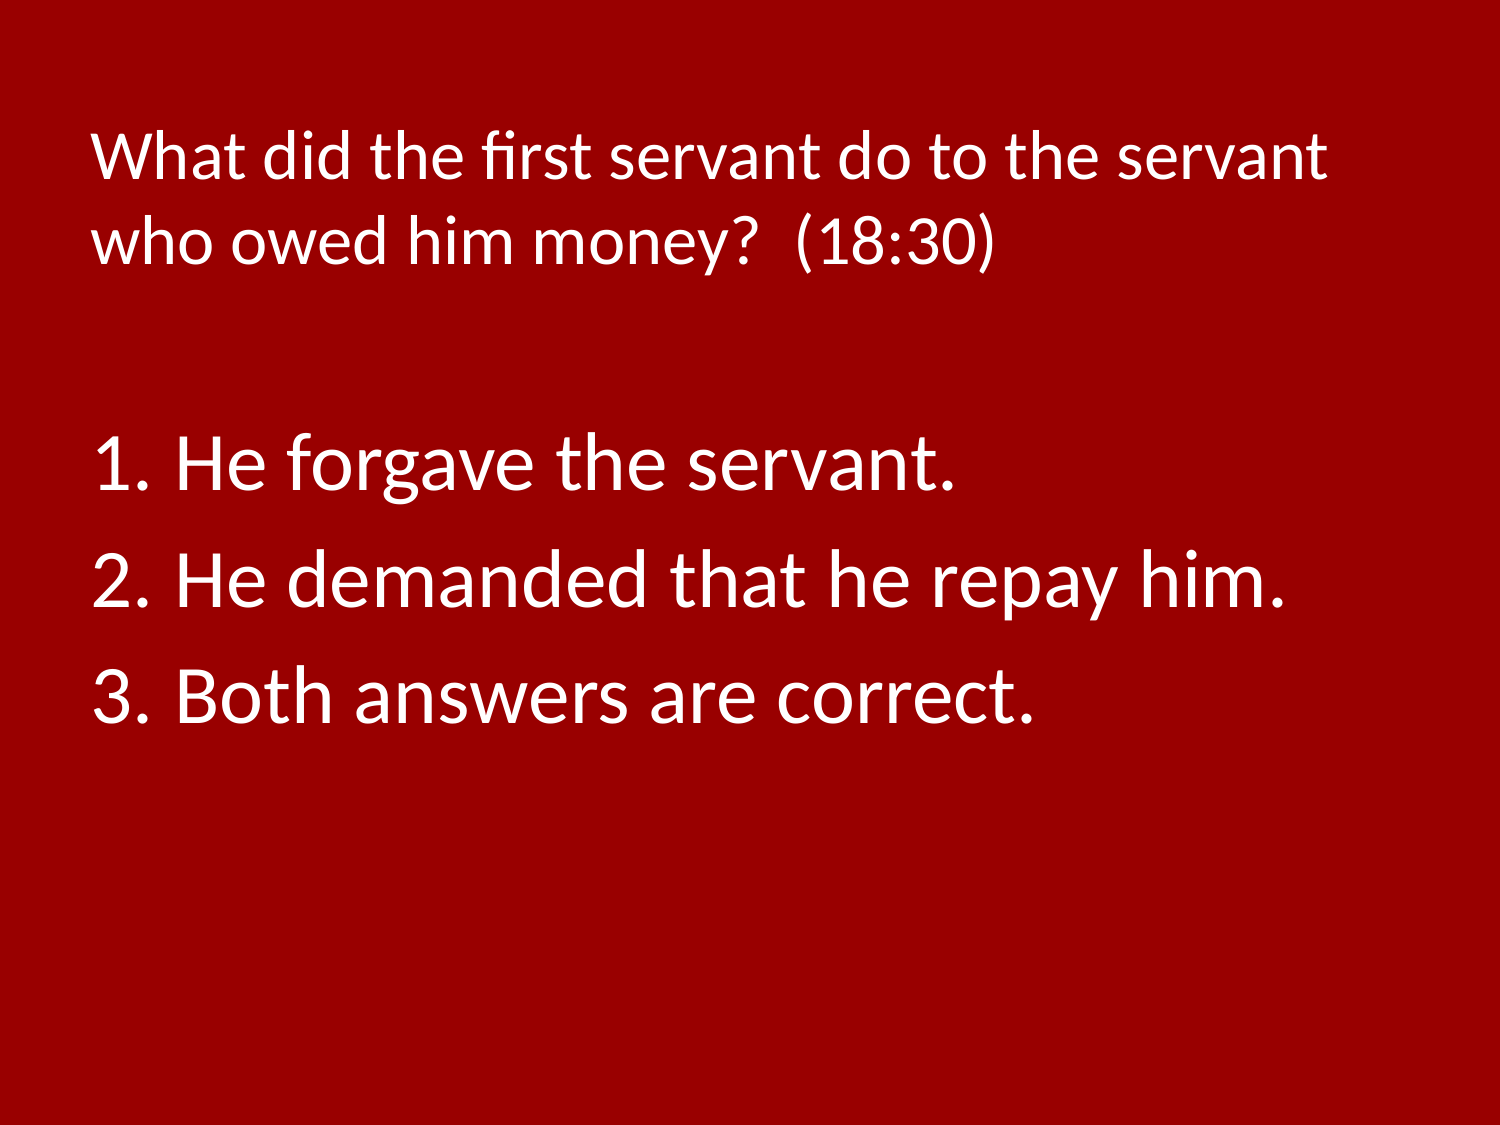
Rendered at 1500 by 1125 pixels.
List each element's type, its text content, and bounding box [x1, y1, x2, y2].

list He forgave the servant. He demanded that he repay him. Both answers are correct. [75, 399, 1425, 1005]
title What did the first servant do to the servant who owed him money? (18:30) [75, 99, 1425, 288]
